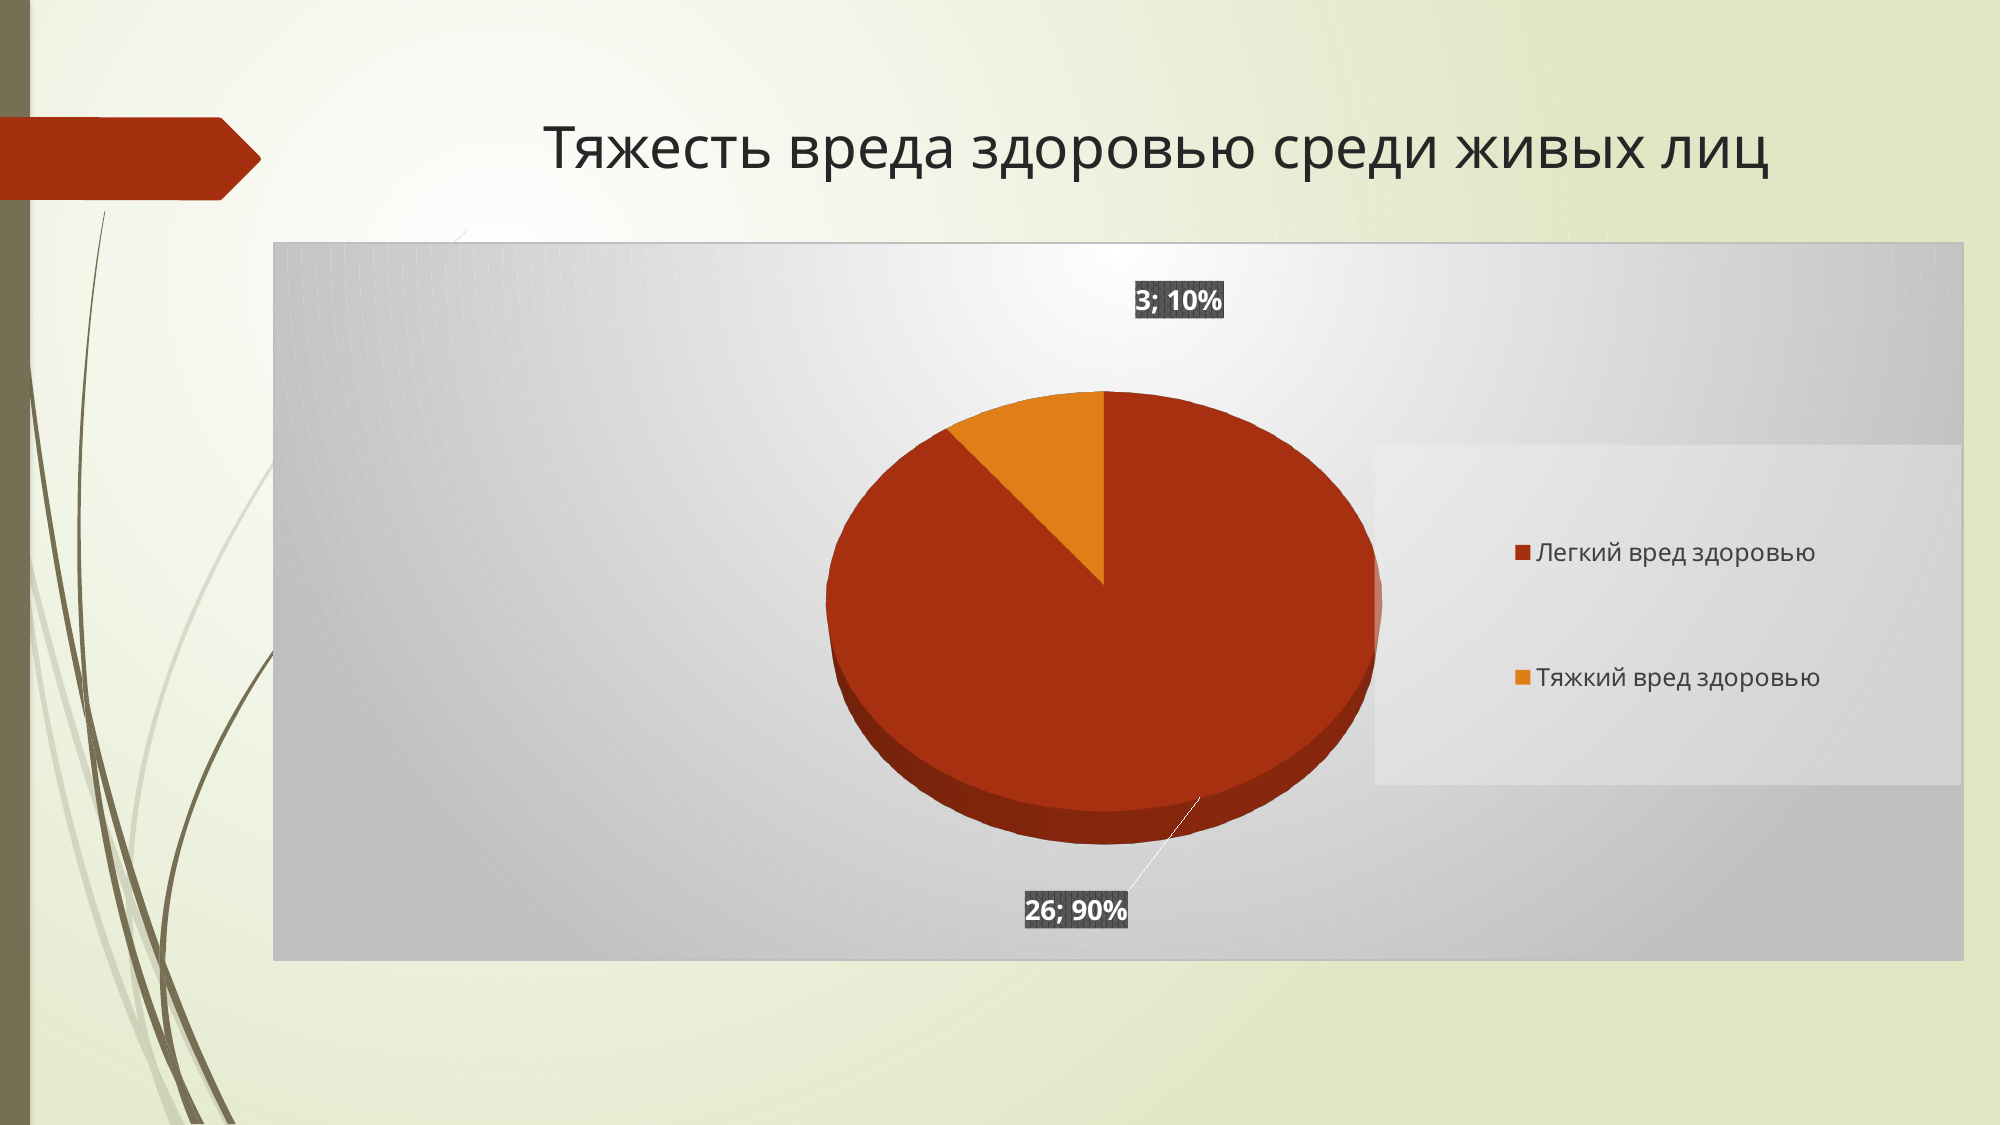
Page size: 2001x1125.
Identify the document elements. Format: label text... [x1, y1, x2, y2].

title Тяжесть вреда здоровью среди живых лиц [425, 102, 1888, 240]
chart [273, 241, 1964, 962]
